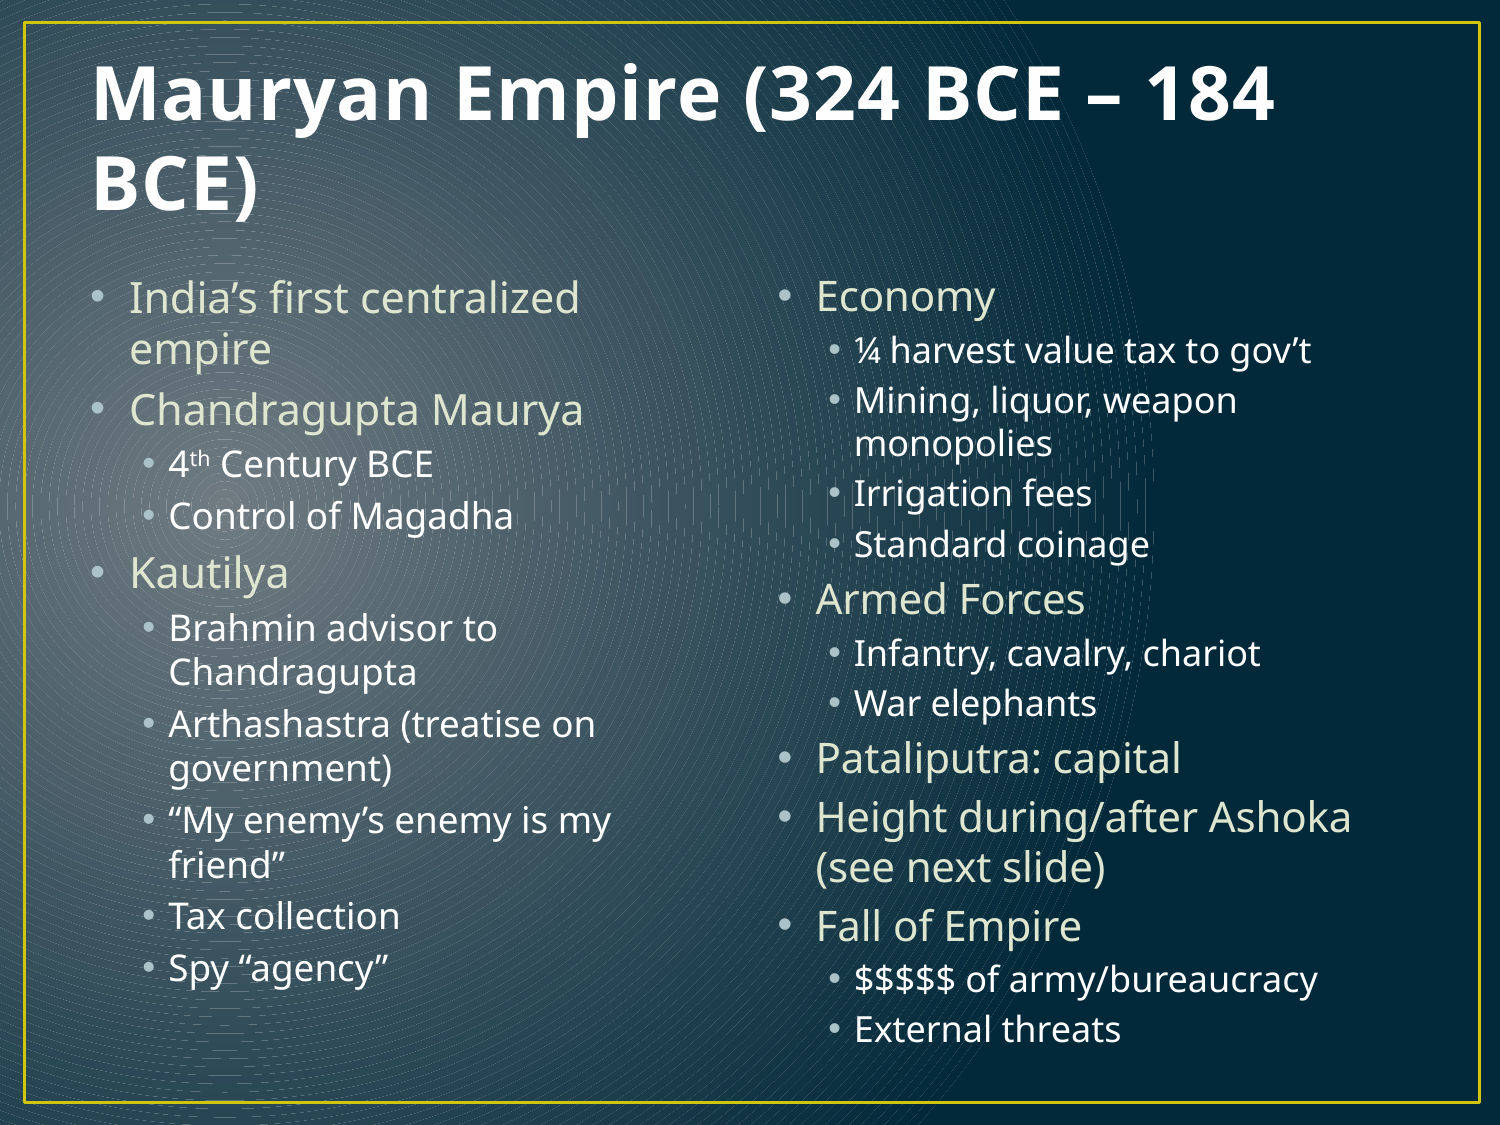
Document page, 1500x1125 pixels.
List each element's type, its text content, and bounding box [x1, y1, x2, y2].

list India’s first centralized empire Chandragupta Maurya 4th Century BCE Control of Magadha Kautilya Brahmin advisor to Chandragupta Arthashastra (treatise on government) “My enemy’s enemy is my friend” Tax collection Spy “agency” [75, 262, 738, 1005]
list Economy ¼ harvest value tax to gov’t Mining, liquor, weapon monopolies Irrigation fees Standard coinage Armed Forces Infantry, cavalry, chariot War elephants Pataliputra: capital Height during/after Ashoka (see next slide) Fall of Empire $$$$$ of army/bureaucracy External threats [762, 262, 1425, 1063]
title Mauryan Empire (324 BCE – 184 BCE) [75, 45, 1425, 233]
